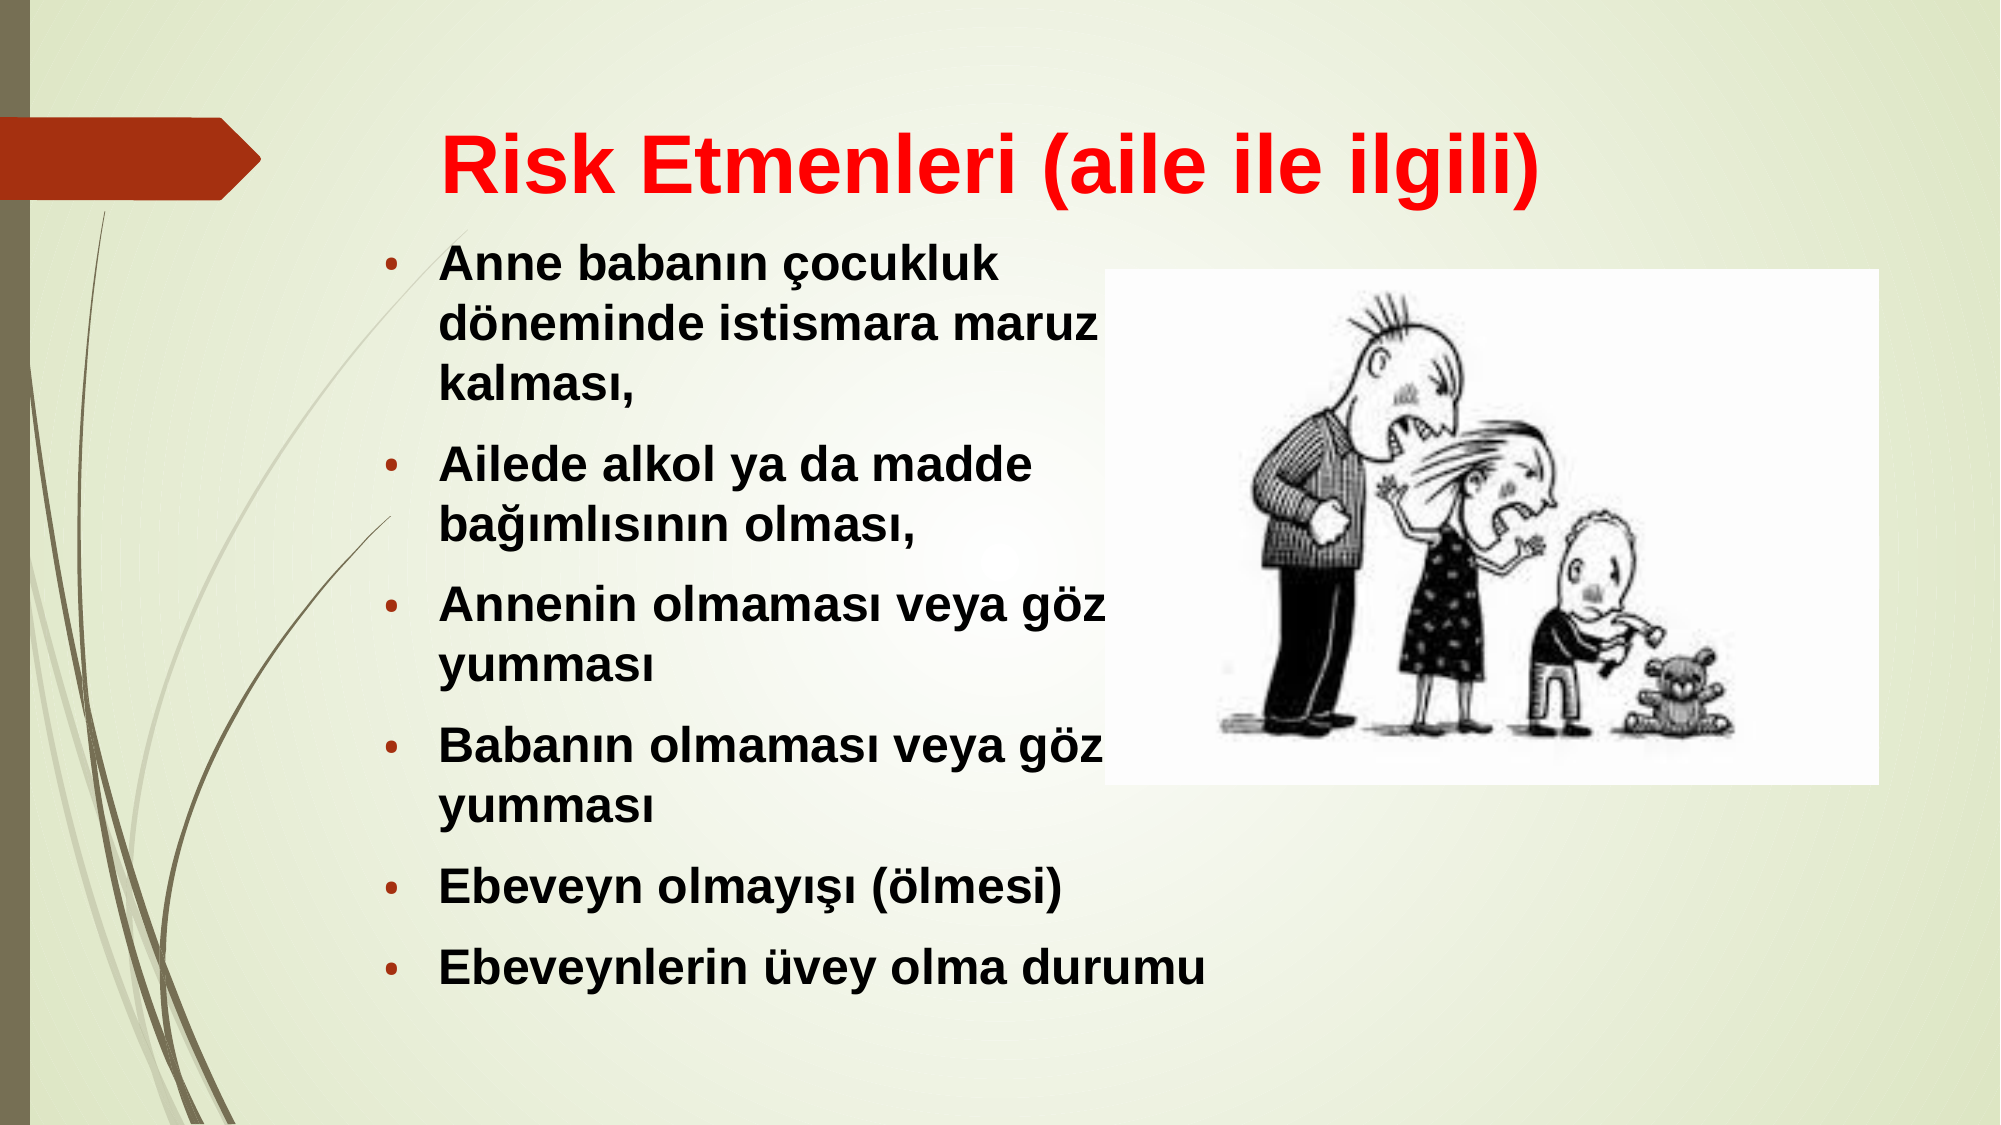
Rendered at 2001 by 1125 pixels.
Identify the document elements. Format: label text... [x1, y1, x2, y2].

list Anne babanın çocukluk döneminde istismara maruz kalması, Ailede alkol ya da madde bağımlısının olması, Annenin olmaması veya göz yumması Babanın olmaması veya göz yumması Ebeveyn olmayışı (ölmesi) Ebeveynlerin üvey olma durumu [367, 222, 1259, 843]
title Risk Etmenleri (aile ile ilgili) [425, 102, 1888, 313]
picture [1105, 269, 1880, 785]
